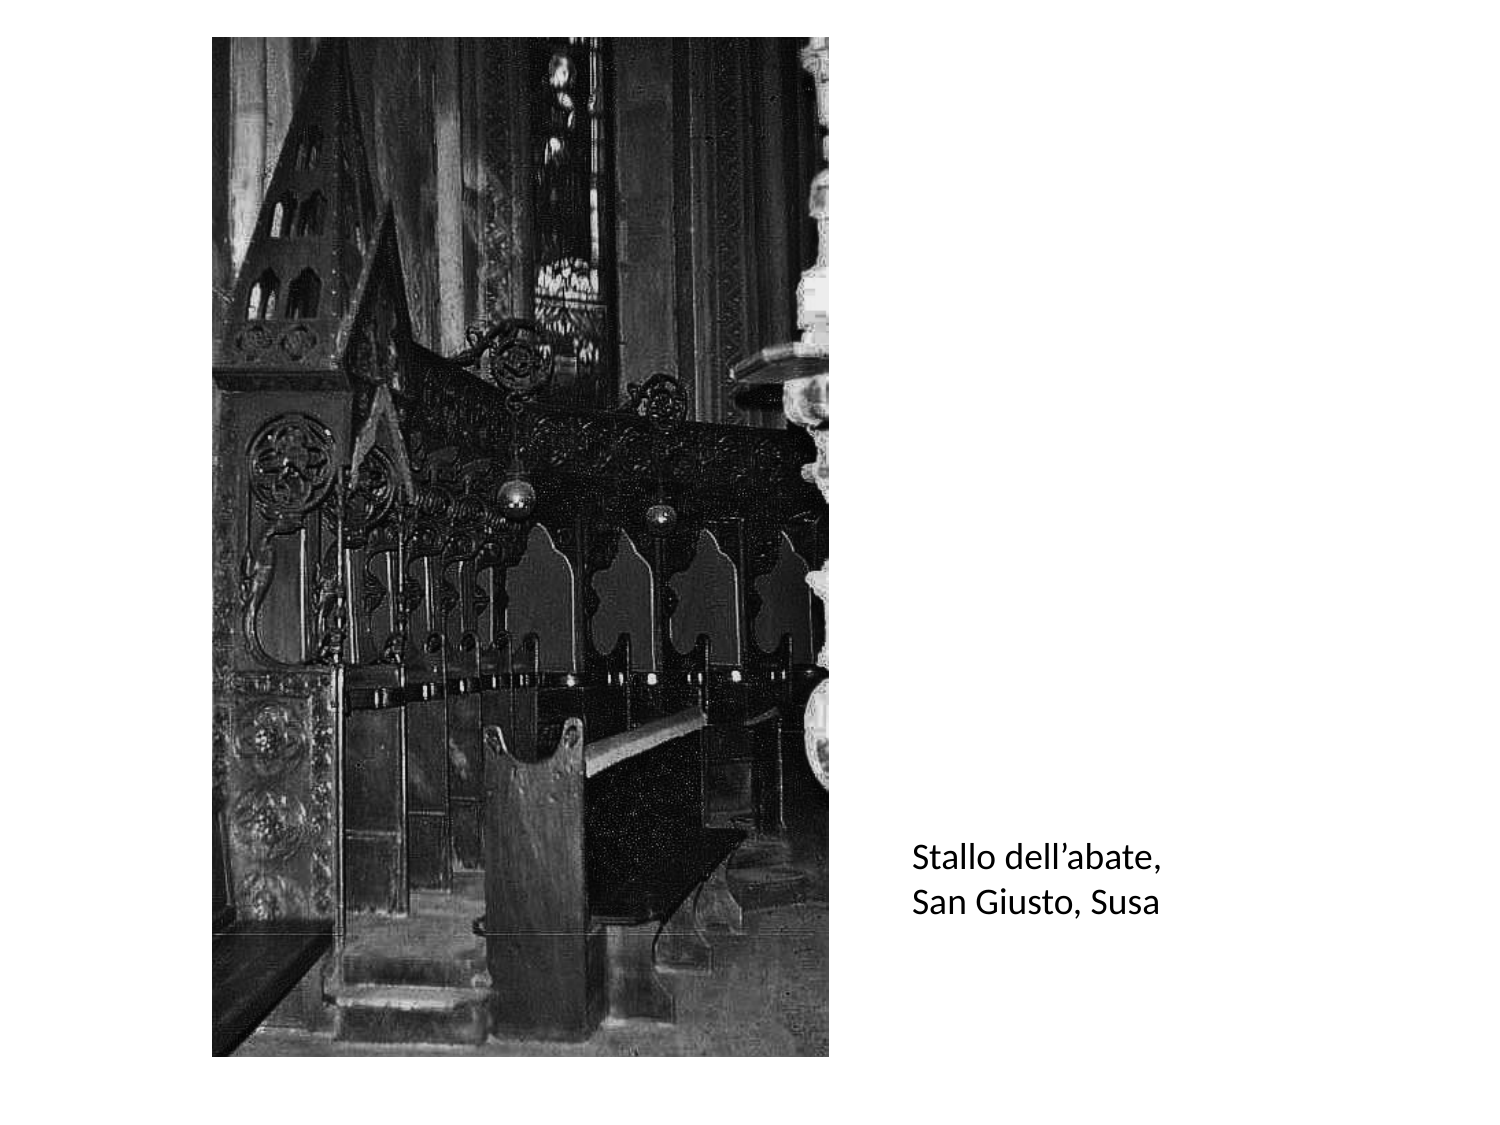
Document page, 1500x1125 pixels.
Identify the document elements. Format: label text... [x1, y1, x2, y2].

picture [212, 37, 829, 1058]
text_box Stallo dell’abate, San Giusto, Susa [897, 824, 1268, 930]
